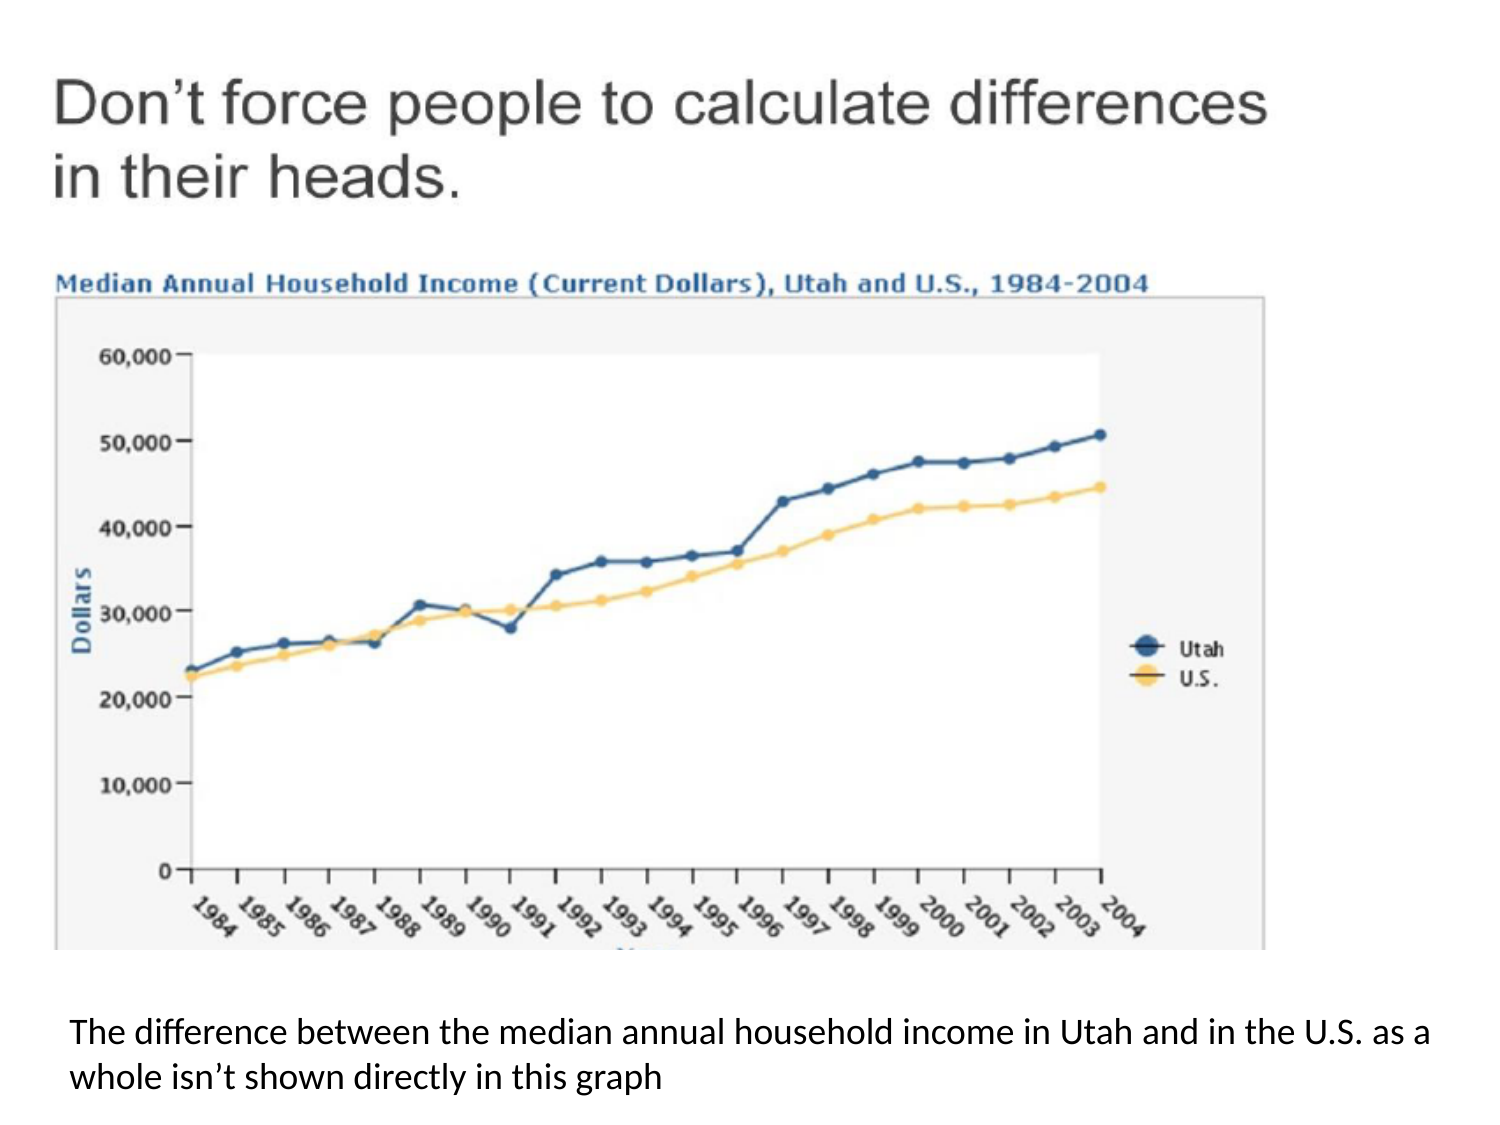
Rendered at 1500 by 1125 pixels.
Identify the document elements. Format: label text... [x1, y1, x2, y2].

picture [49, 32, 1313, 951]
text_box The difference between the median annual household income in Utah and in the U.S. as a whole isn’t shown directly in this graph [54, 999, 1468, 1105]
